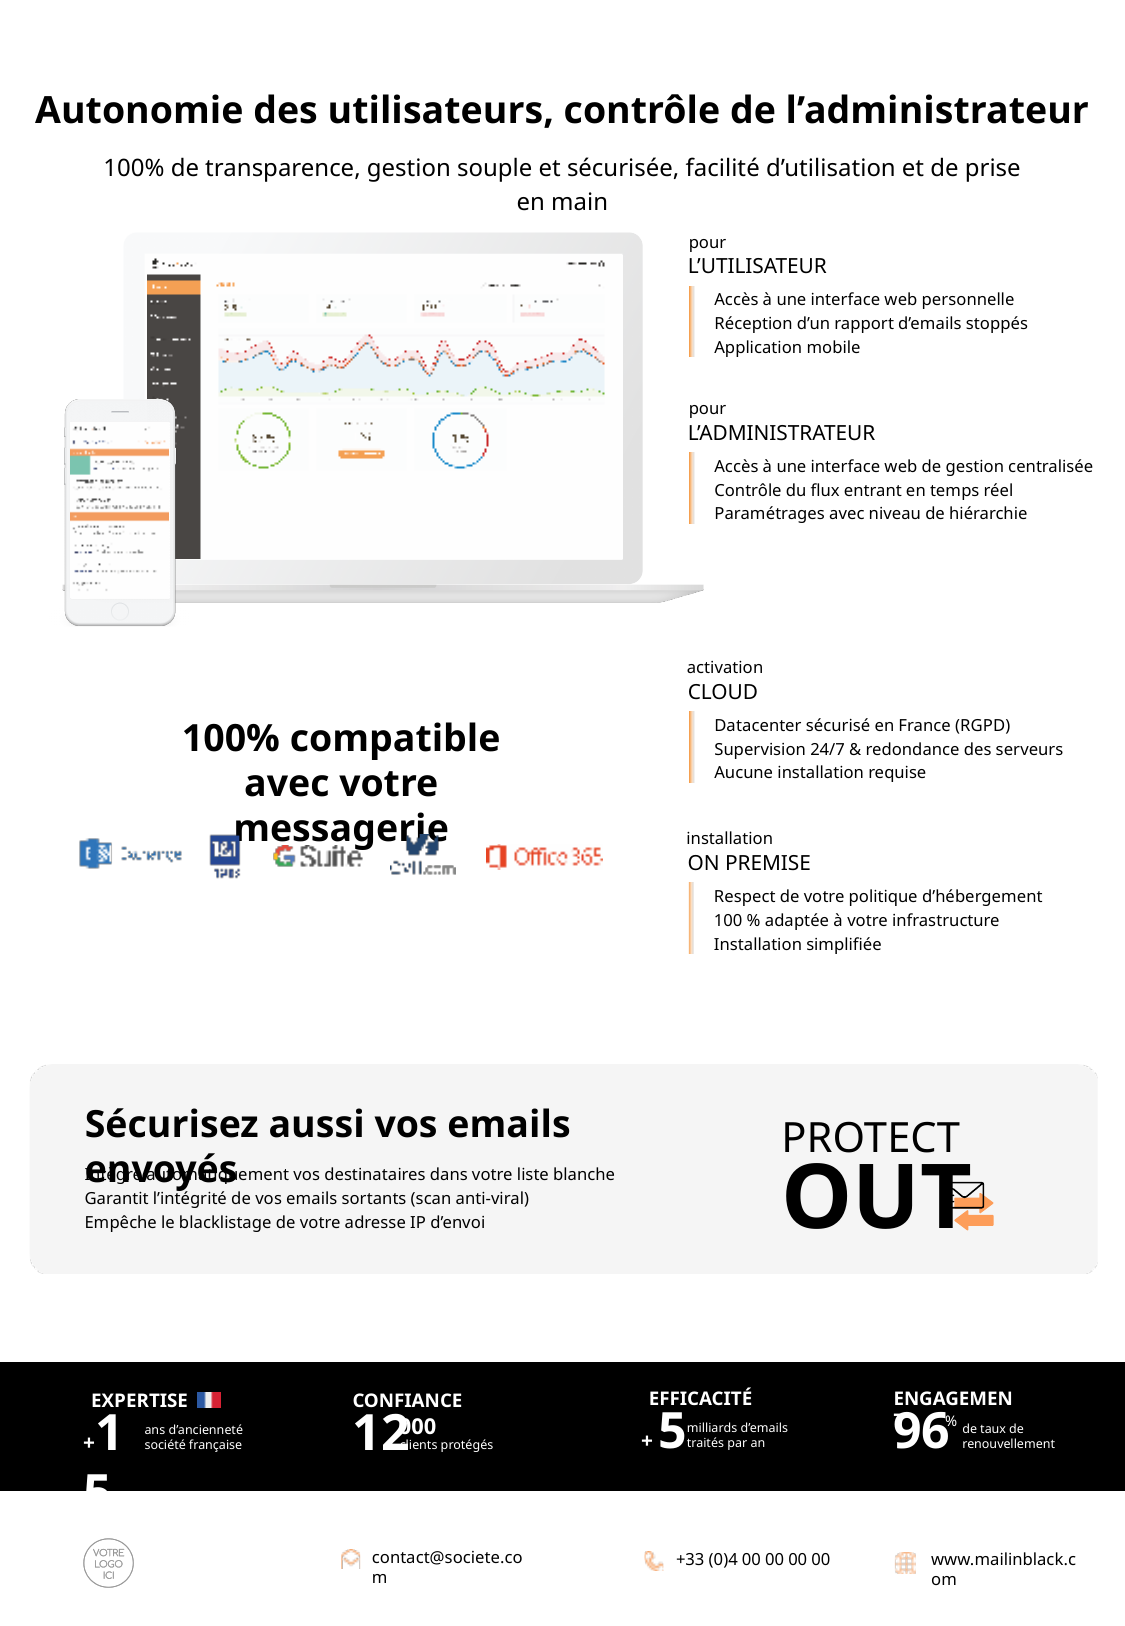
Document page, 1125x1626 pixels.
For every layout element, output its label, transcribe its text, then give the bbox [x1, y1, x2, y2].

picture [894, 1552, 916, 1574]
text_box www.mailinblack.com [916, 1541, 1094, 1596]
text_box clients protégés [384, 1429, 518, 1460]
text_box Autonomie des utilisateurs, contrôle de l’administrateur [20, 78, 1105, 139]
picture [58, 230, 707, 604]
text_box pour [673, 223, 742, 245]
text_box L’UTILISATEUR [707, 245, 896, 277]
picture [688, 882, 695, 954]
text_box + 5 [626, 1391, 715, 1467]
text_box ENGAGEMENT [878, 1379, 1039, 1413]
text_box EFFICACITÉ [634, 1379, 776, 1413]
text_box ans d’ancienneté société française [129, 1414, 262, 1460]
text_box Accès à une interface web de gestion centralisée Contrôle du flux entrant en temps réel Paramétrages avec niveau de hiérarchie [707, 444, 1123, 531]
text_box Datacenter sécurisé en France (RGPD) Supervision 24/7 & redondance des serveurs Aucune installation requise [699, 703, 1123, 790]
text_box +15 [68, 1393, 157, 1528]
text_box +33 (0)4 00 00 00 00 [661, 1540, 850, 1576]
text_box EXPERTISE [76, 1381, 209, 1414]
text_box 96 [878, 1391, 975, 1467]
text_box ON PREMISE [672, 841, 896, 882]
picture [197, 1392, 221, 1408]
picture [341, 1549, 361, 1569]
text_box Respect de votre politique d’hébergement 100 % adaptée à votre infrastructure Installation simplifiée [699, 874, 1122, 961]
text_box CONFIANCE [337, 1381, 480, 1419]
picture [83, 1538, 134, 1589]
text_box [49, 399, 191, 627]
picture [689, 711, 696, 783]
picture [272, 845, 365, 869]
text_box 000 [384, 1405, 473, 1447]
picture [29, 1064, 1098, 1274]
text_box installation [671, 820, 788, 856]
picture [390, 834, 456, 879]
text_box pour [707, 390, 742, 411]
text_box milliards d’emails traités par an [672, 1413, 805, 1458]
text_box contact@societe.com [357, 1539, 545, 1595]
picture [644, 1551, 664, 1571]
picture [486, 844, 603, 870]
text_box 100% de transparence, gestion souple et sécurisée, facilité d’utilisation et de prise en main [77, 139, 1048, 223]
text_box [0, 1362, 1125, 1491]
text_box de taux de renouvellement [947, 1413, 1080, 1459]
picture [192, 823, 259, 891]
text_box 12 [338, 1393, 427, 1468]
picture [72, 831, 190, 877]
text_box 100% compatible avec votre messagerie [132, 706, 550, 857]
text_box L’ADMINISTRATEUR [707, 411, 896, 444]
text_box Accès à une interface web personnelle Réception d’un rapport d’emails stoppés Application mobile [707, 277, 1123, 365]
text_box % [930, 1404, 1019, 1437]
text_box CLOUD [673, 670, 896, 711]
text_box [766, 1112, 1014, 1258]
text_box activation [672, 649, 779, 685]
